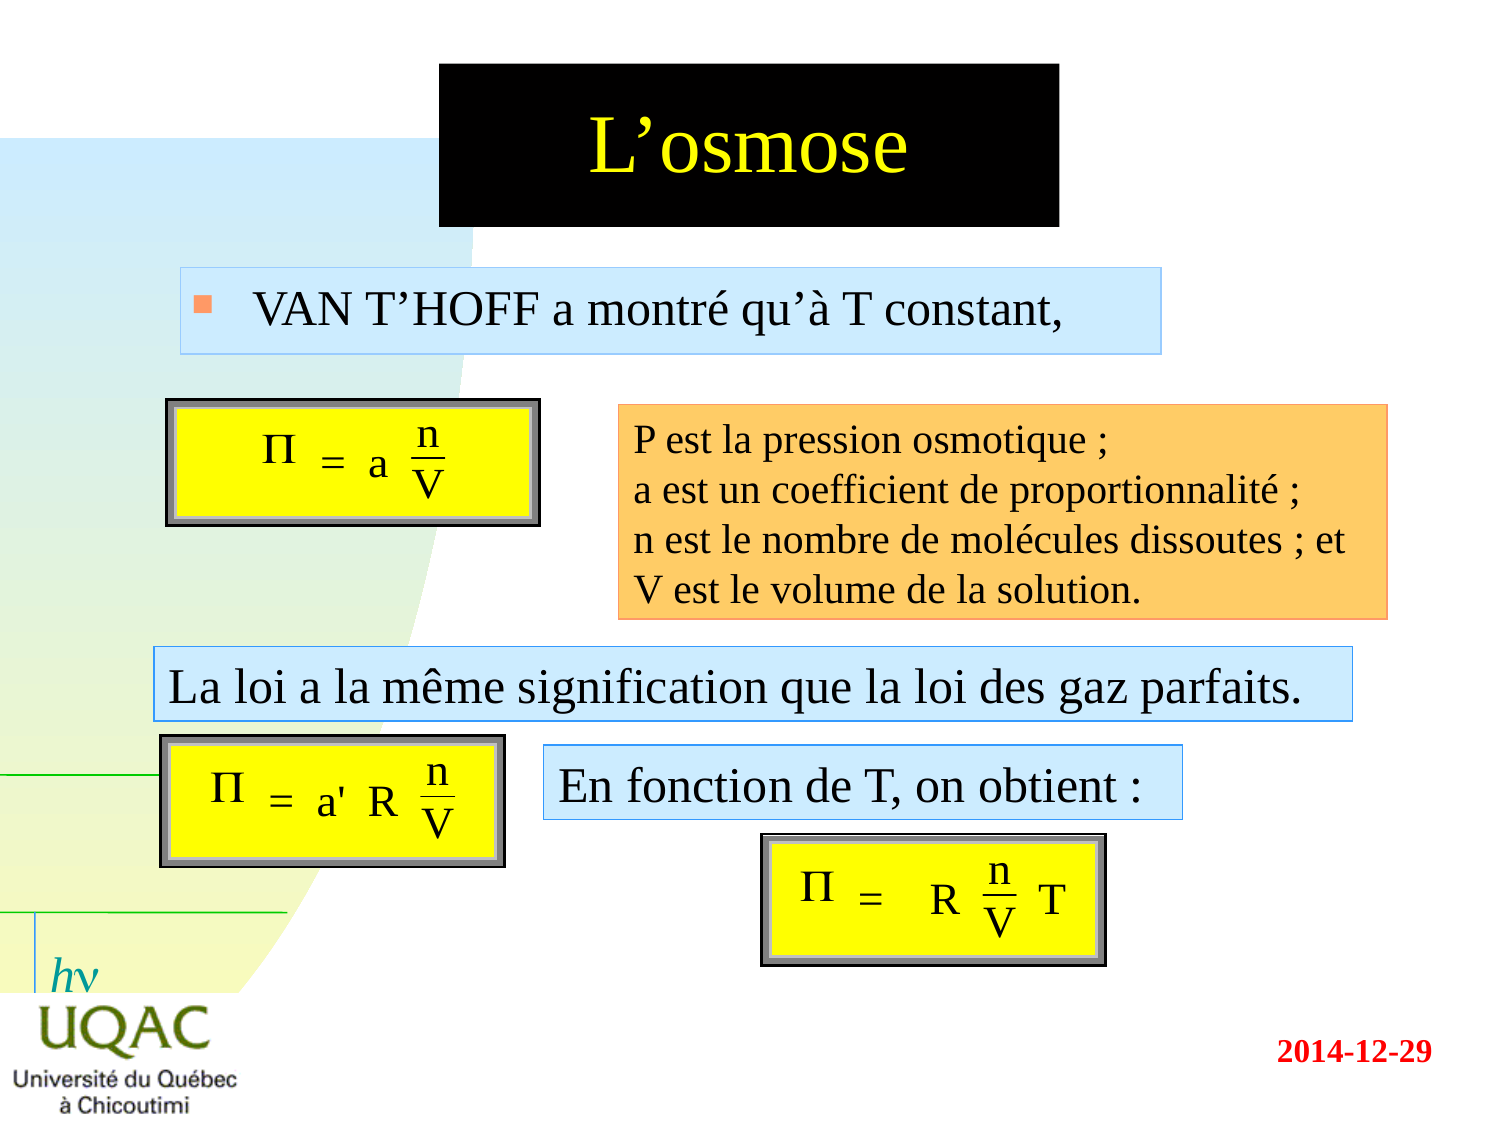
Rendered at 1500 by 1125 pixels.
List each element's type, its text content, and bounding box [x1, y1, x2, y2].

title L’osmose [439, 63, 1060, 227]
text_box La loi a la même signification que la loi des gaz parfaits. [154, 646, 1353, 722]
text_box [143, 733, 531, 896]
text_box P est la pression osmotique ; a est un coefficient de proportionnalité ; n est le nombre de molécules dissoutes ; et V est le volume de la solution. [618, 404, 1387, 620]
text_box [543, 744, 1183, 994]
picture [0, 993, 252, 1125]
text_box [149, 397, 636, 553]
list VAN T’HOFF a montré qu’à T constant, [180, 267, 1162, 355]
